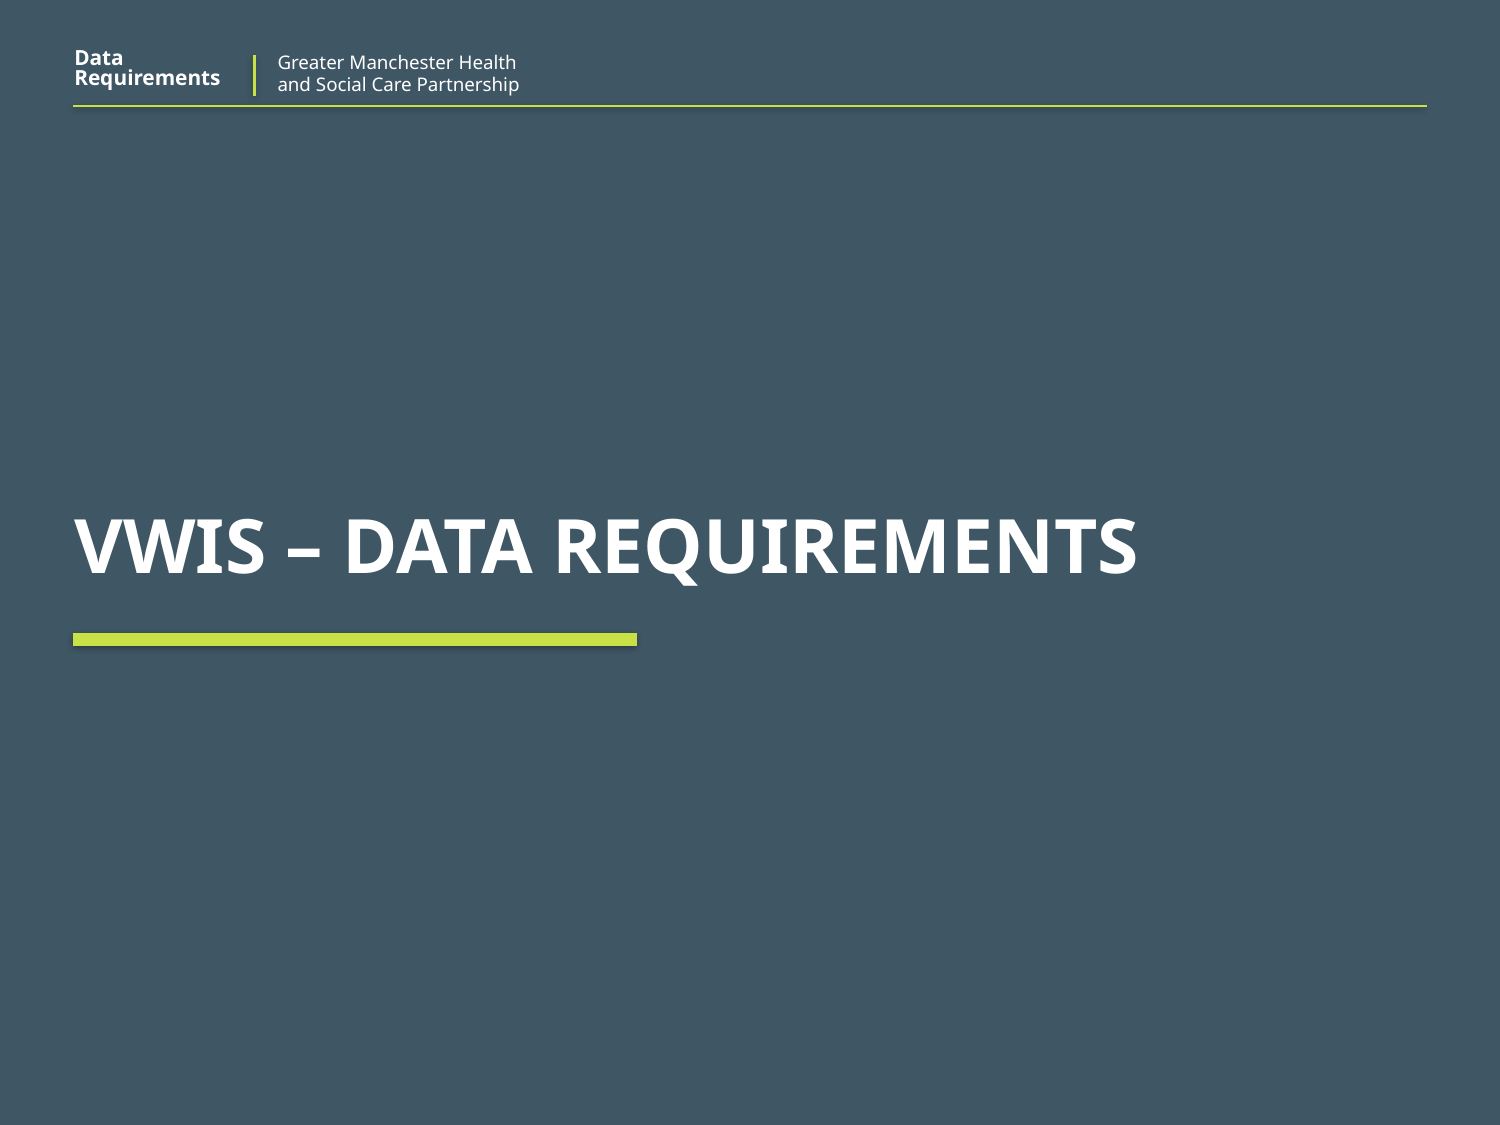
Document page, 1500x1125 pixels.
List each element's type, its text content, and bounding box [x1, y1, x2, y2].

list Data Requirements [59, 41, 287, 100]
title VWIS – Data Requirements [59, 454, 1410, 642]
